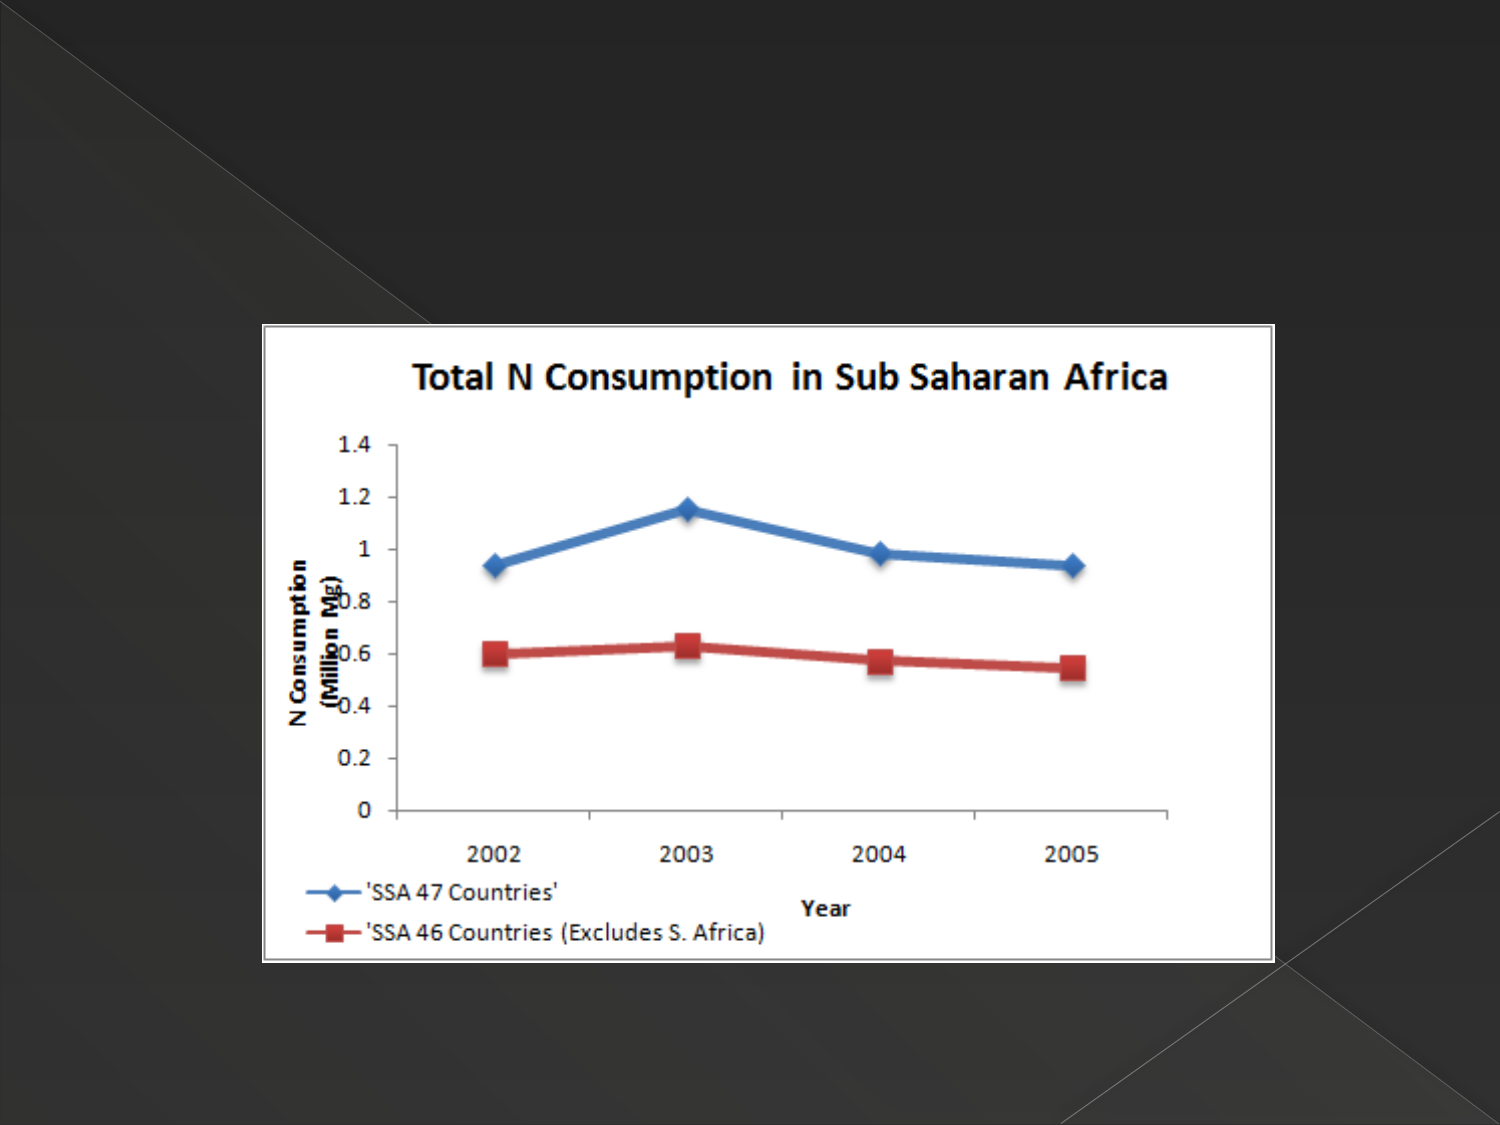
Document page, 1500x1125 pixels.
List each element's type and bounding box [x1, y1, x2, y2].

picture [262, 324, 1276, 963]
